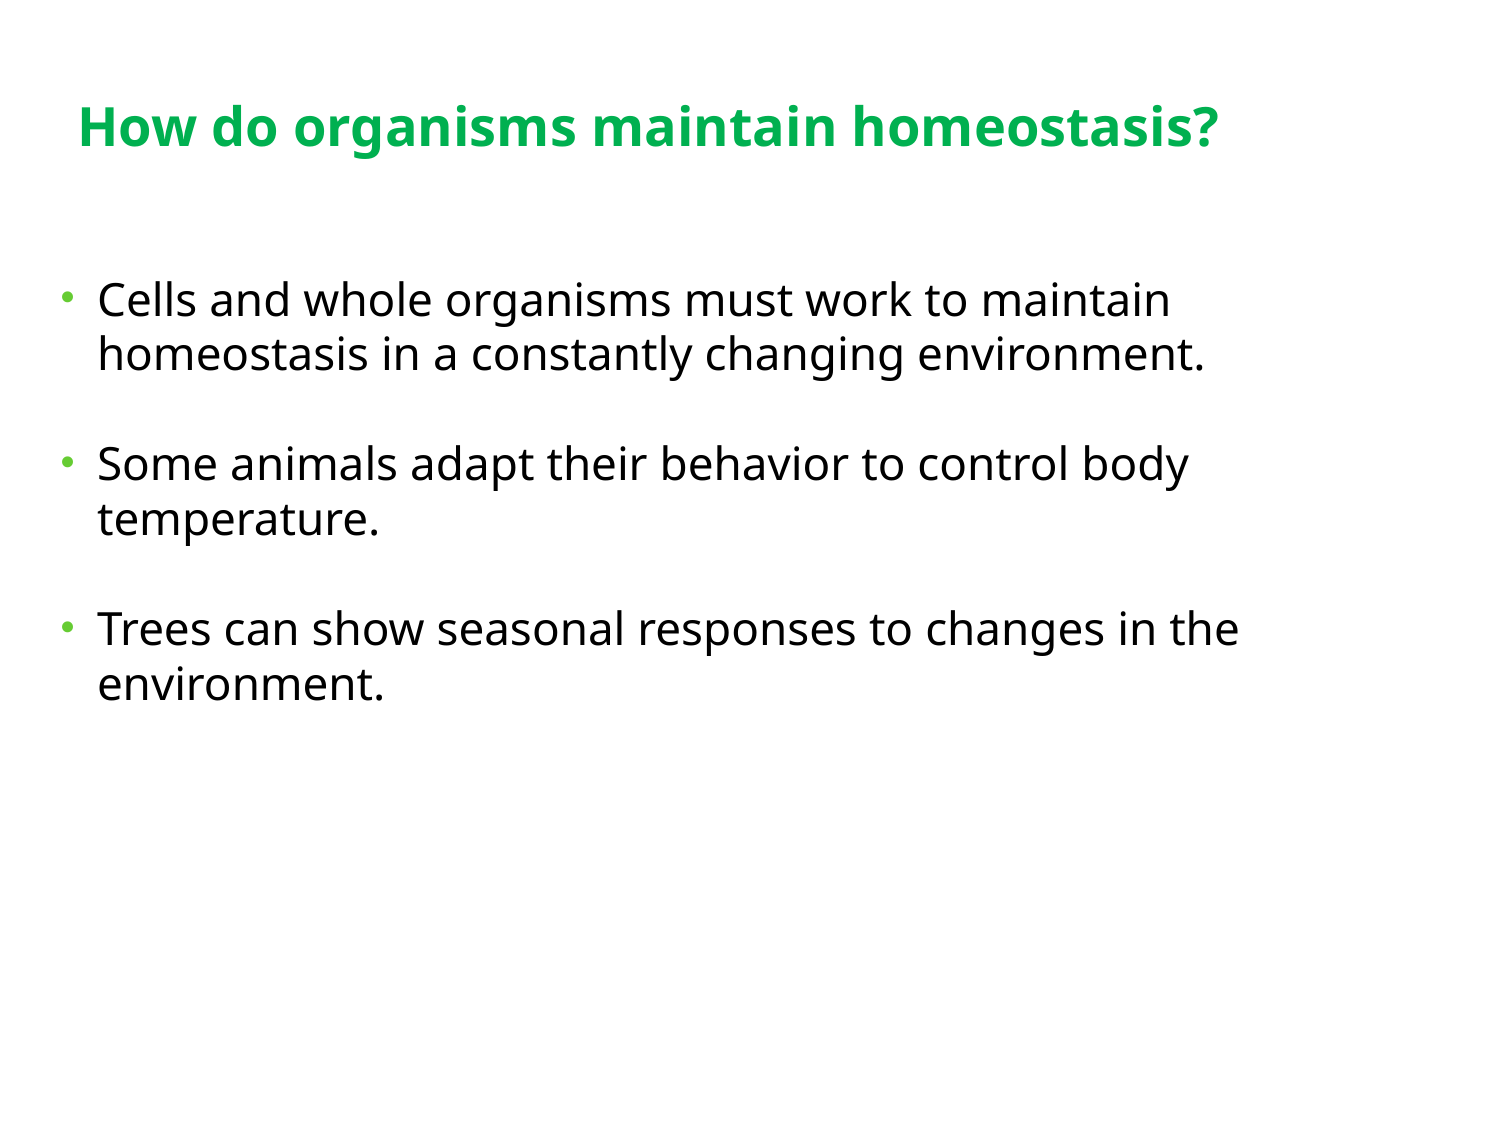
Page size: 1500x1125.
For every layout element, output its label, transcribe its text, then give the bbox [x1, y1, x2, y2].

text_box Cells and whole organisms must work to maintain homeostasis in a constantly changing environment. Some animals adapt their behavior to control body temperature. Trees can show seasonal responses to changes in the environment. [44, 262, 1312, 950]
text_box How do organisms maintain homeostasis? [62, 75, 1309, 175]
